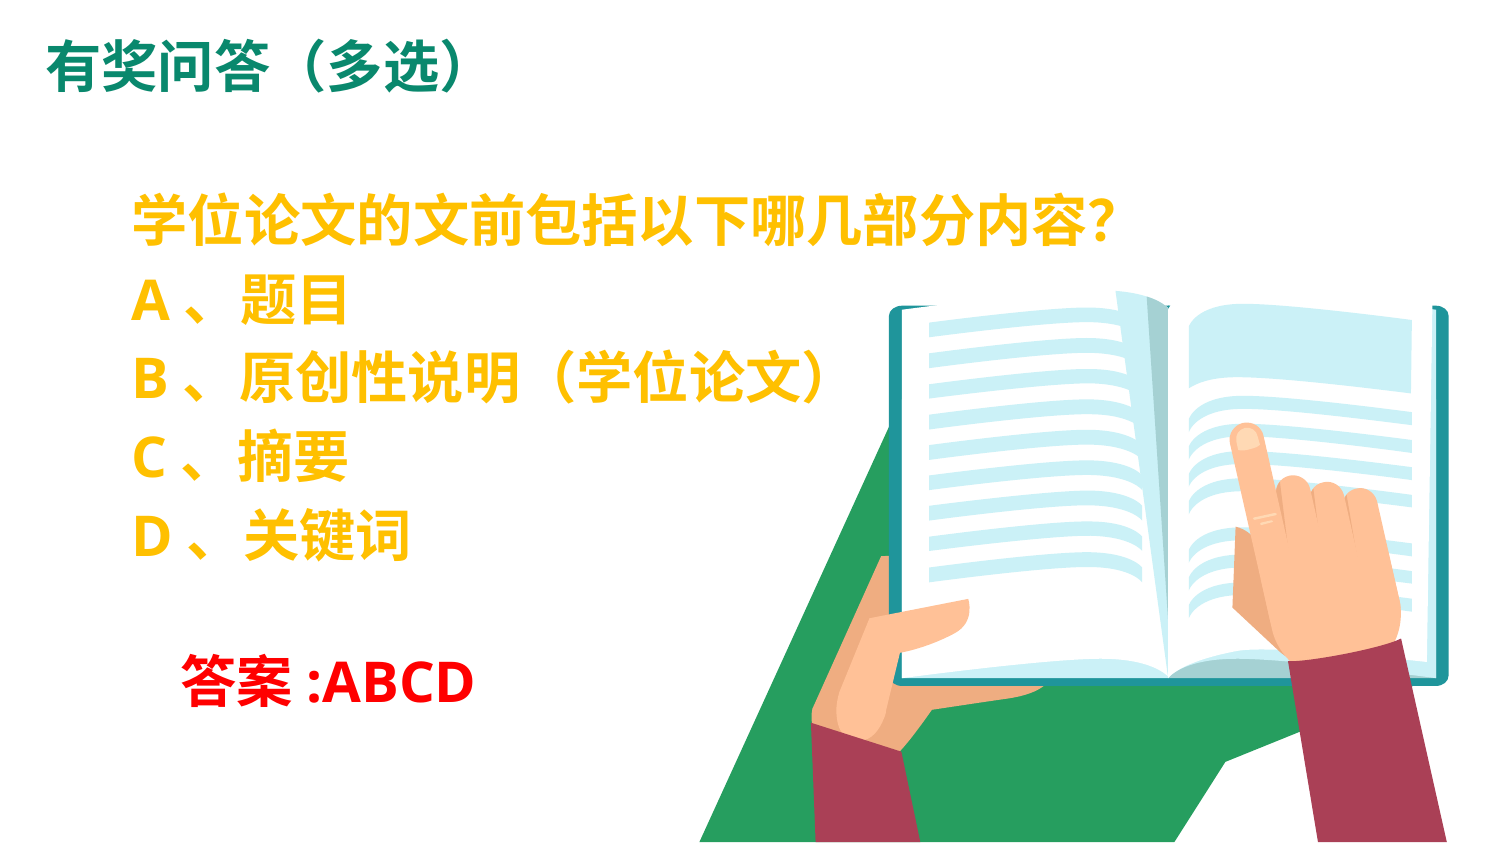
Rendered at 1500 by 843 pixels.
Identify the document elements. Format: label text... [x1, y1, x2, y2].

text_box 学位论文的文前包括以下哪几部分内容？ A、题目 B、原创性说明（学位论文） C、摘要 D、关键词 [116, 178, 1499, 575]
text_box 答案:ABCD [165, 638, 699, 721]
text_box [699, 281, 1449, 843]
text_box 有奖问答（多选） [34, 39, 1038, 98]
